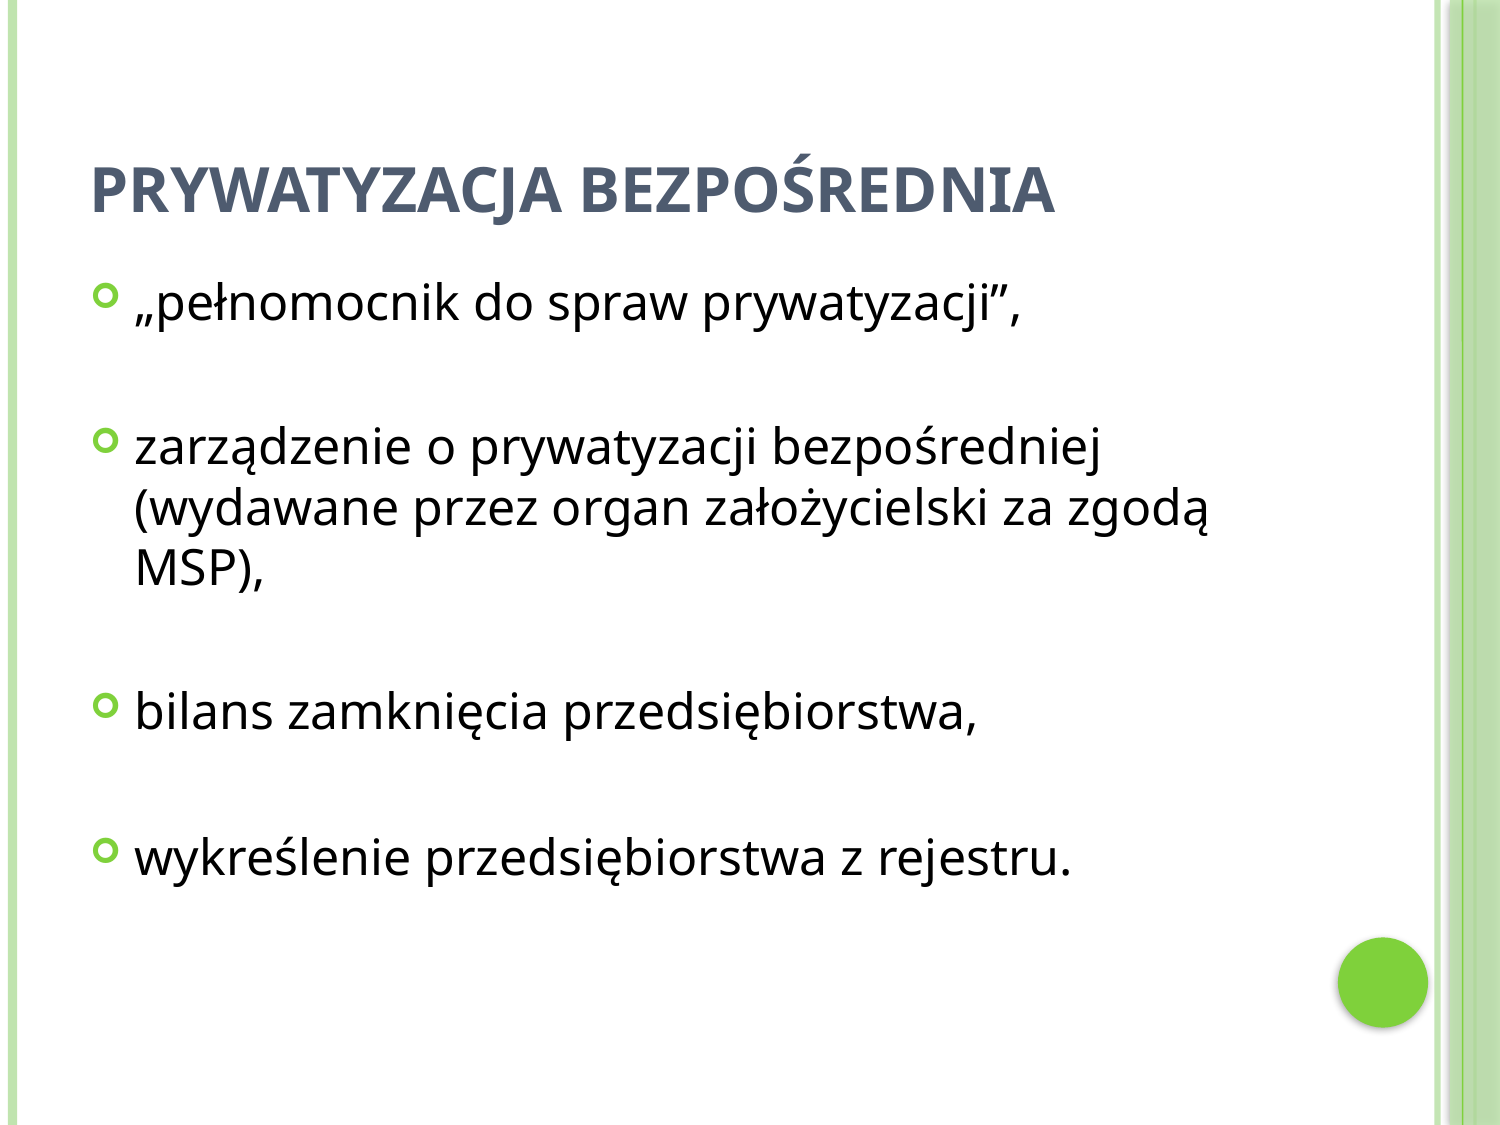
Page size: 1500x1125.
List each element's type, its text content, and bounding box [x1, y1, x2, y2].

title Prywatyzacja bezpośrednia [75, 45, 1300, 233]
list „pełnomocnik do spraw prywatyzacji”, zarządzenie o prywatyzacji bezpośredniej (wydawane przez organ założycielski za zgodą MSP), bilans zamknięcia przedsiębiorstwa, wykreślenie przedsiębiorstwa z rejestru. [74, 262, 1301, 1063]
